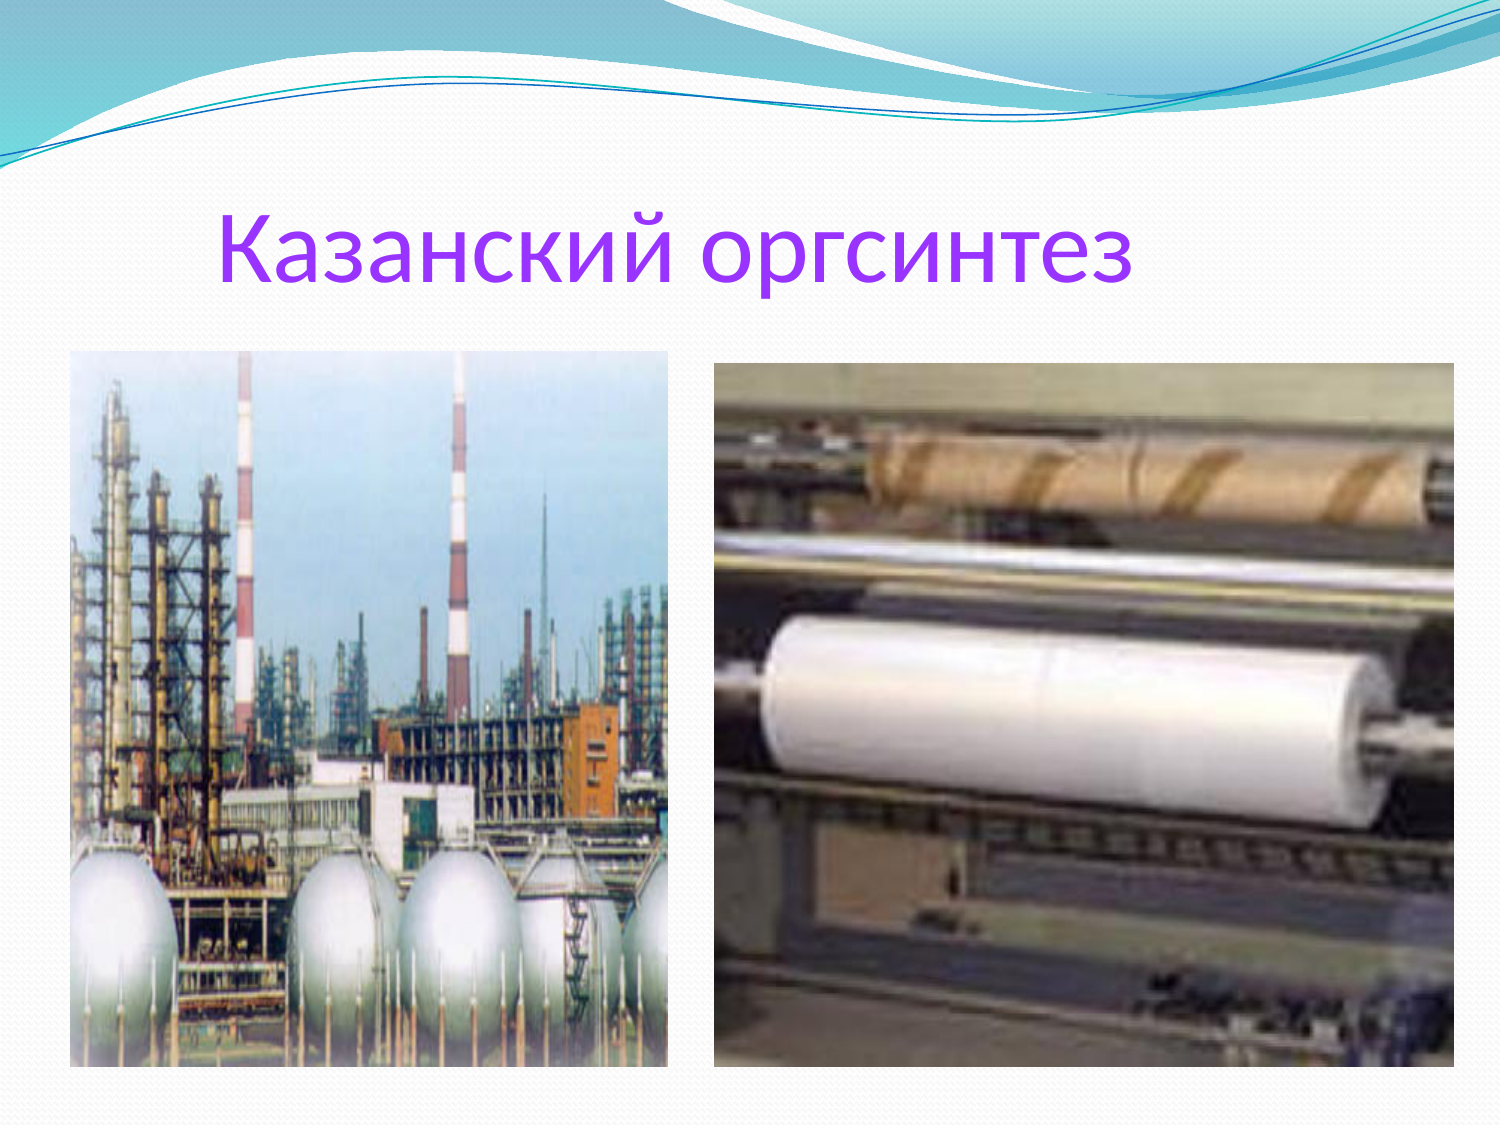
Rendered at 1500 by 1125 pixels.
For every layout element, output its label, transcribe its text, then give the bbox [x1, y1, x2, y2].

picture [714, 362, 1454, 1067]
title Казанский оргсинтез [75, 115, 1425, 303]
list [70, 351, 669, 1067]
